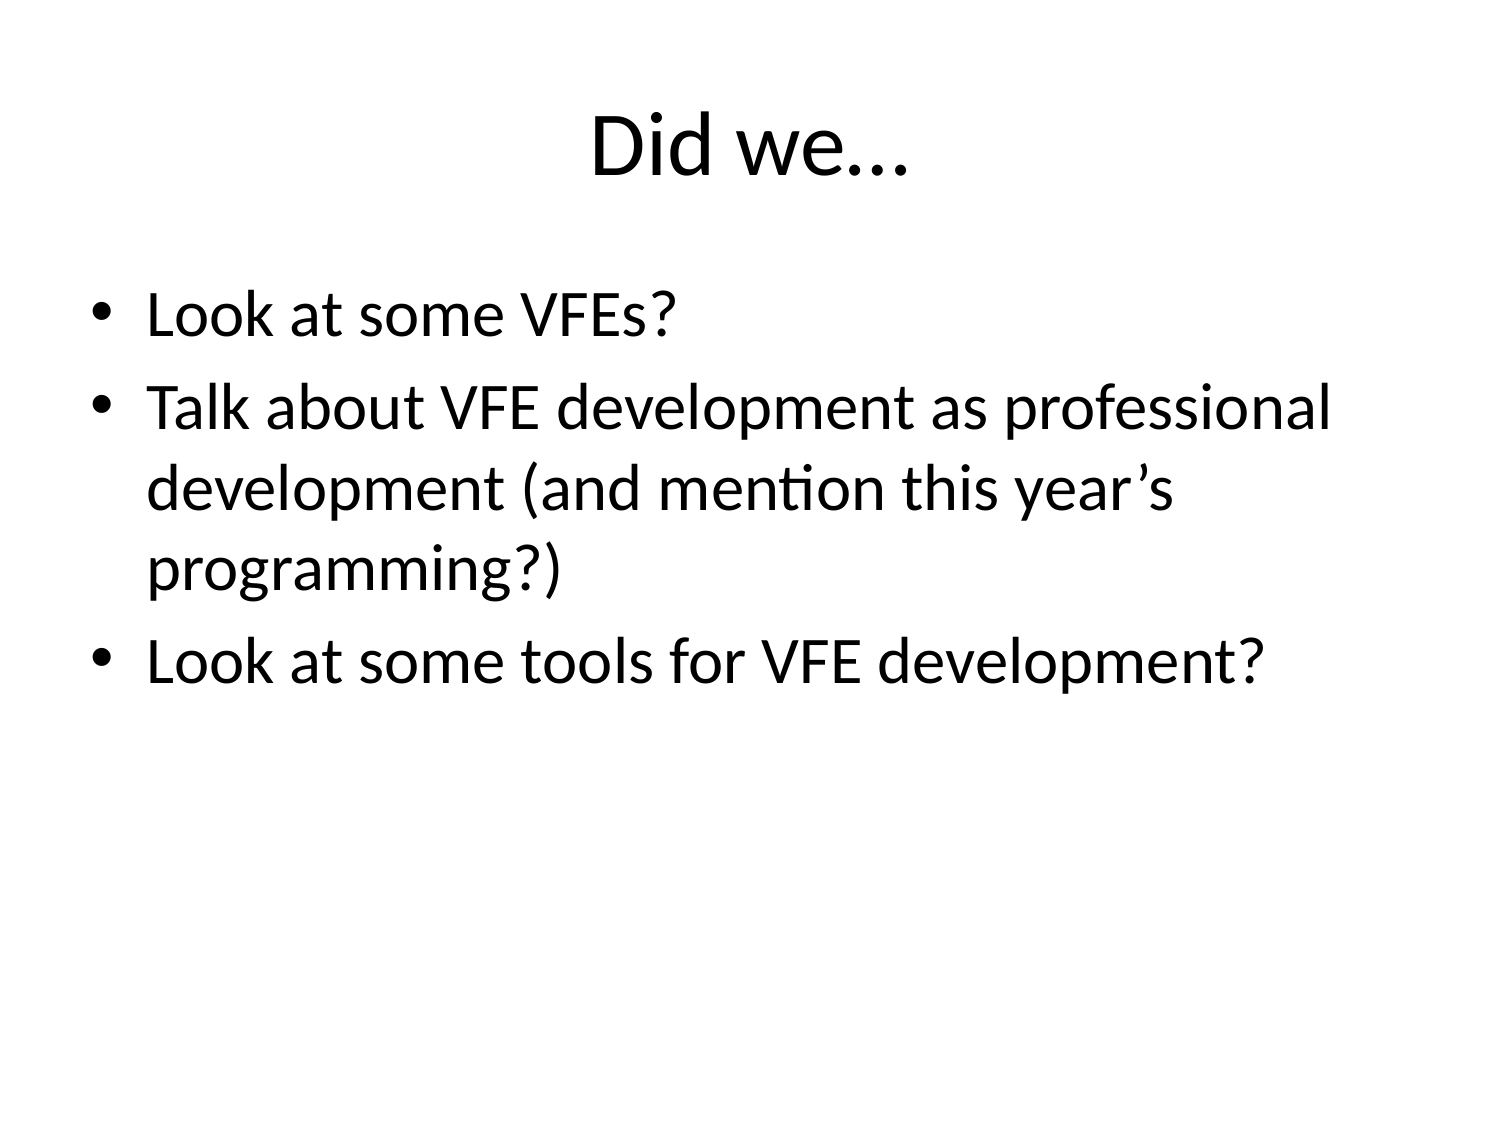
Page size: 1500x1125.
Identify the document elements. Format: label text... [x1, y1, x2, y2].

list Look at some VFEs? Talk about VFE development as professional development (and mention this year’s programming?) Look at some tools for VFE development? [75, 262, 1425, 1005]
title Did we… [75, 45, 1425, 233]
